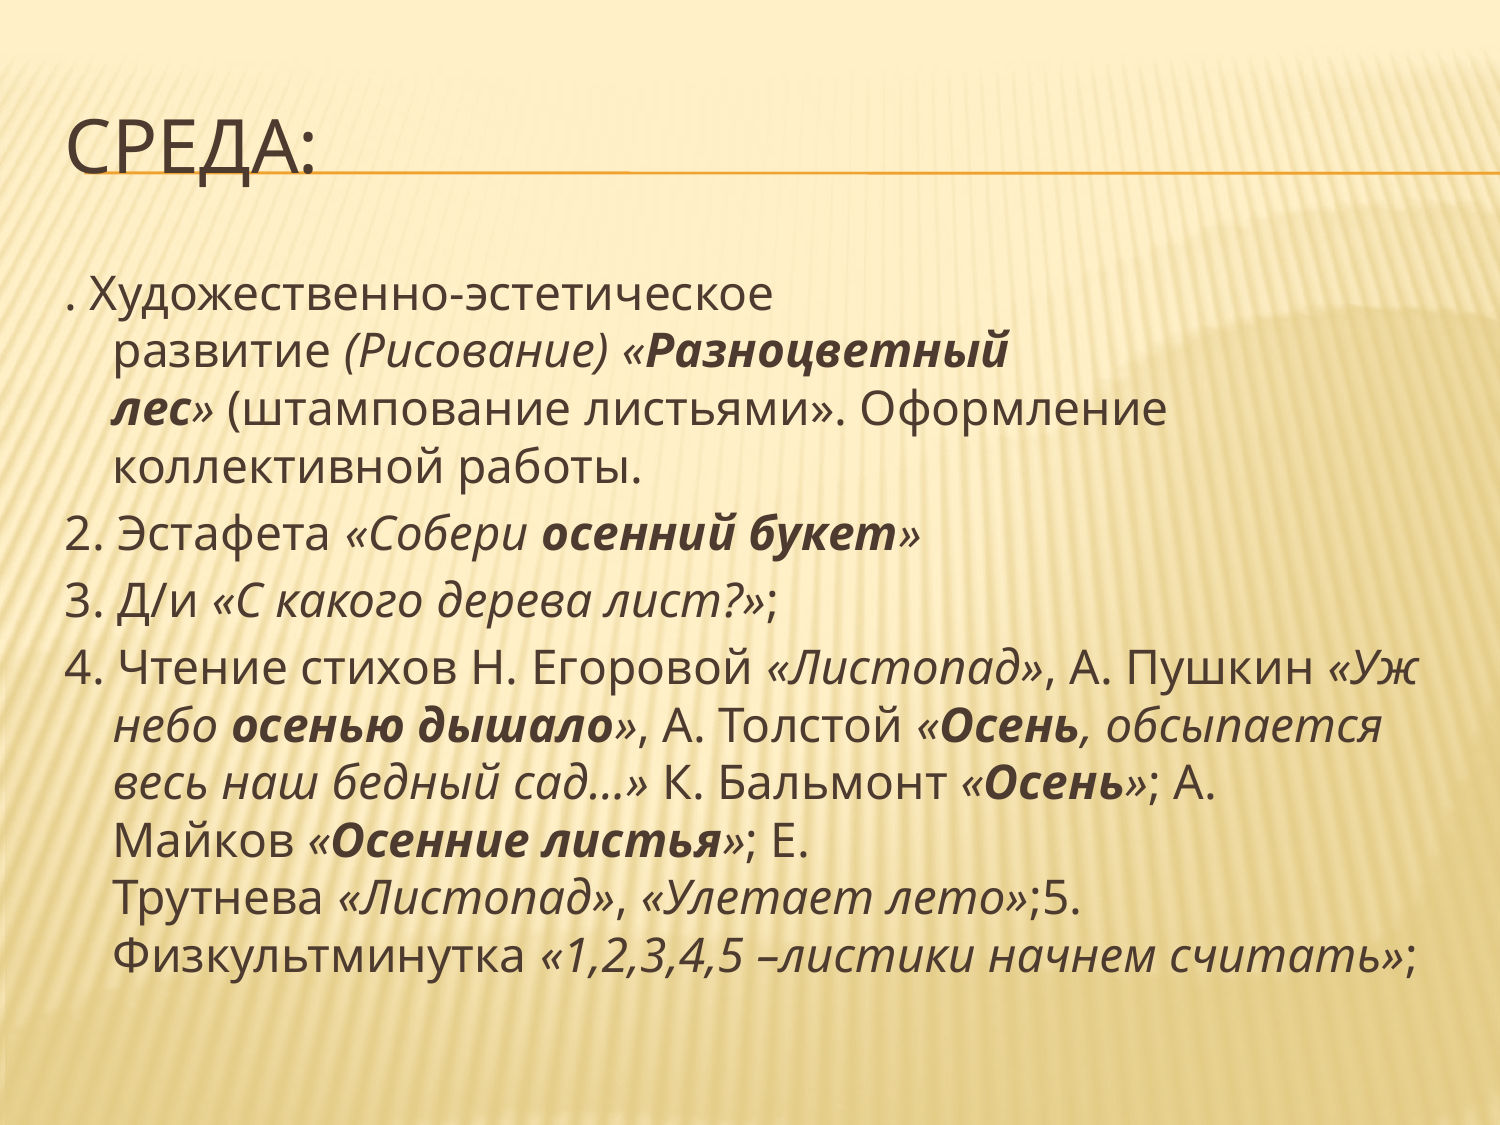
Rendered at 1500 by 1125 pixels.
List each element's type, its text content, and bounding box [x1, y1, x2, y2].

title Среда: [50, 75, 1475, 213]
list . Художественно-эстетическое развитие (Рисование) «Разноцветный лес» (штампование листьями». Оформление коллективной работы. 2. Эстафета «Собери осенний букет» 3. Д/и «С какого дерева лист?»; 4. Чтение стихов Н. Егоровой «Листопад», А. Пушкин «Уж небо осенью дышало», А. Толстой «Осень, обсыпается весь наш бедный сад…» К. Бальмонт «Осень»; А. Майков «Осенние листья»; Е. Трутнева «Листопад», «Улетает лето»;5. Физкультминутка «1,2,3,4,5 –листики начнем считать»; [50, 254, 1475, 998]
